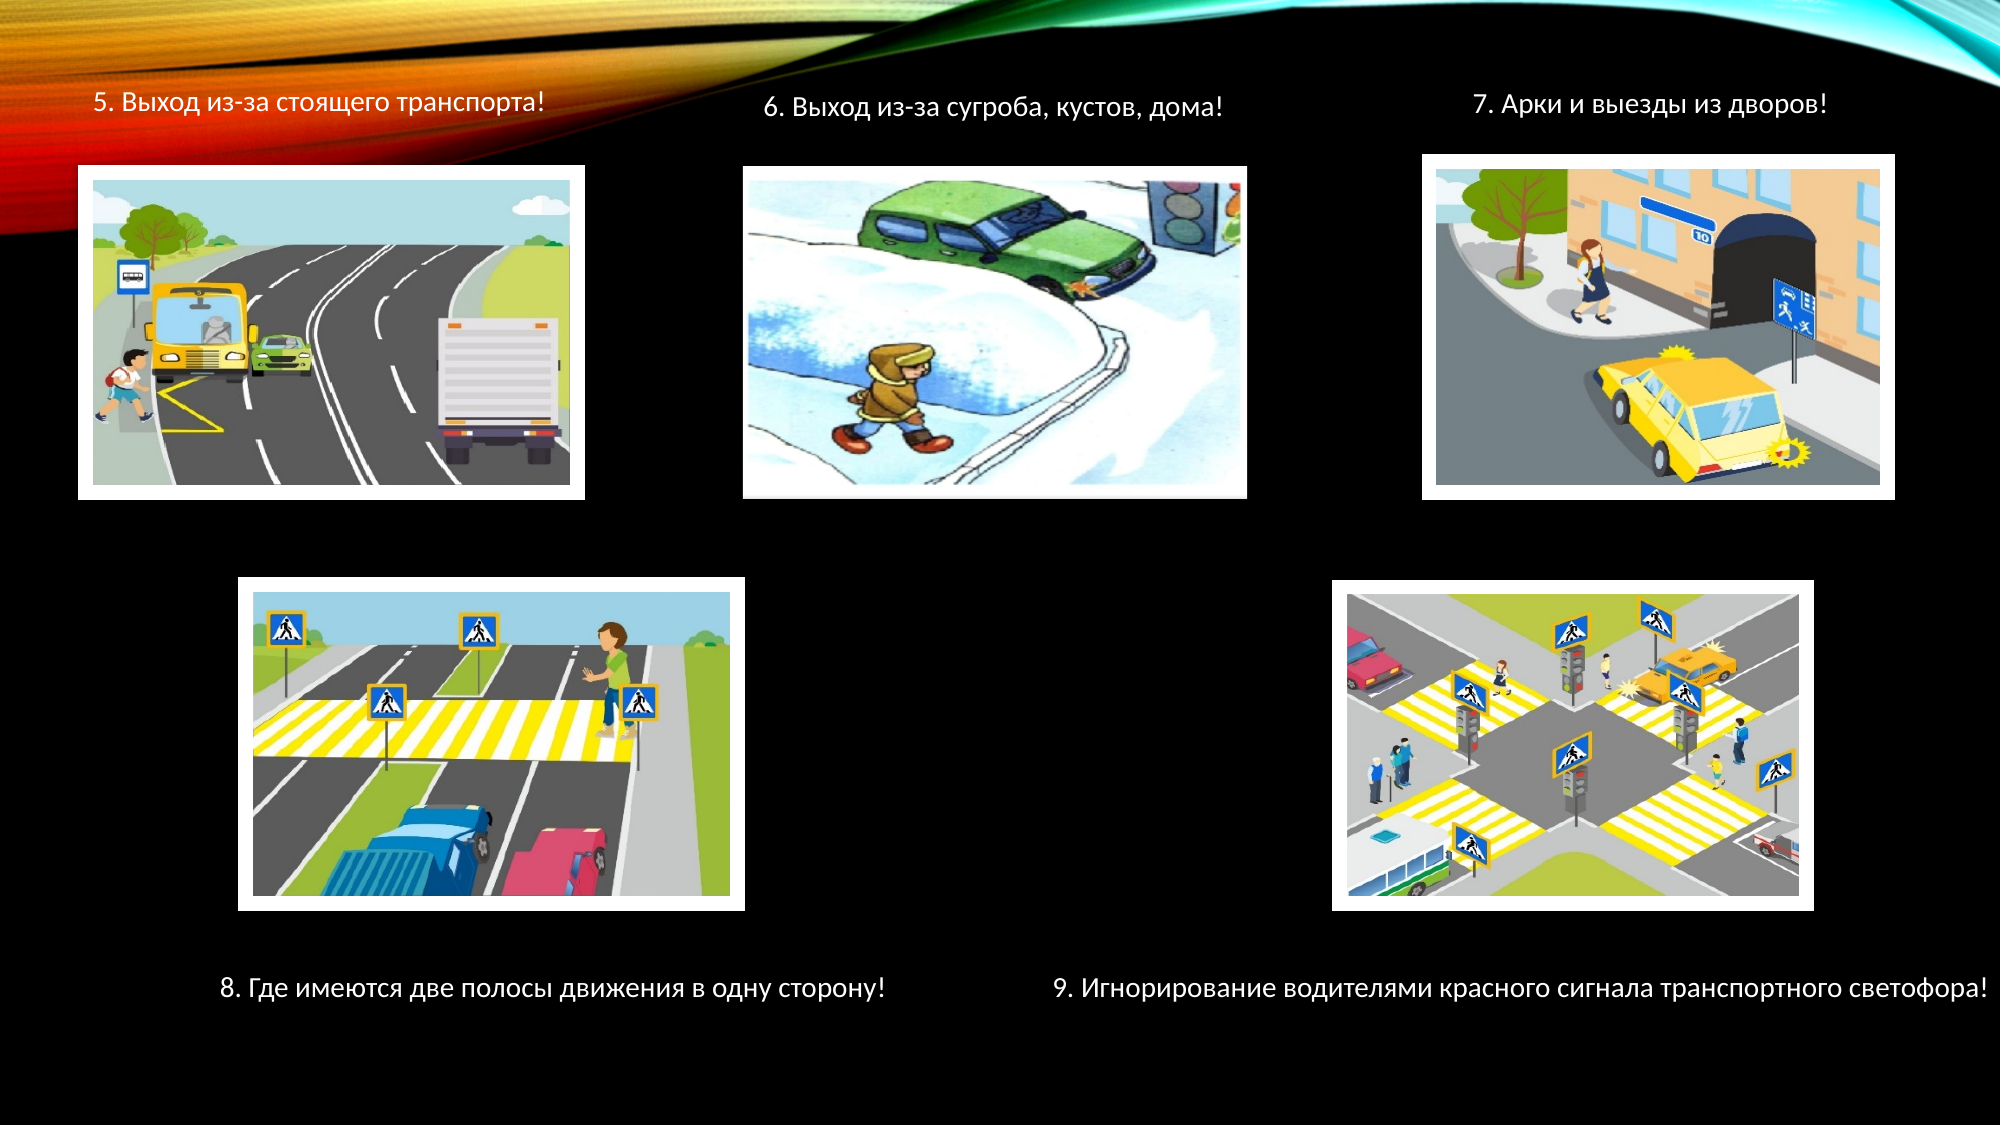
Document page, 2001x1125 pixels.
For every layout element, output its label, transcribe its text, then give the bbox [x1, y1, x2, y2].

text_box 9. Игнорирование водителями красного сигнала транспортного светофора! [1037, 960, 2000, 1029]
picture [1435, 168, 1881, 486]
picture [92, 179, 571, 486]
text_box 8. Где имеются две полосы движения в одну сторону! [162, 960, 944, 1019]
picture [0, 0, 2000, 499]
picture [1346, 594, 1800, 897]
text_box 6. Выход из-за сугроба, кустов, дома! [748, 79, 1265, 138]
text_box 5. Выход из-за стоящего транспорта! [78, 75, 577, 140]
picture [252, 591, 731, 897]
text_box 7. Арки и выезды из дворов! [1457, 76, 1907, 139]
